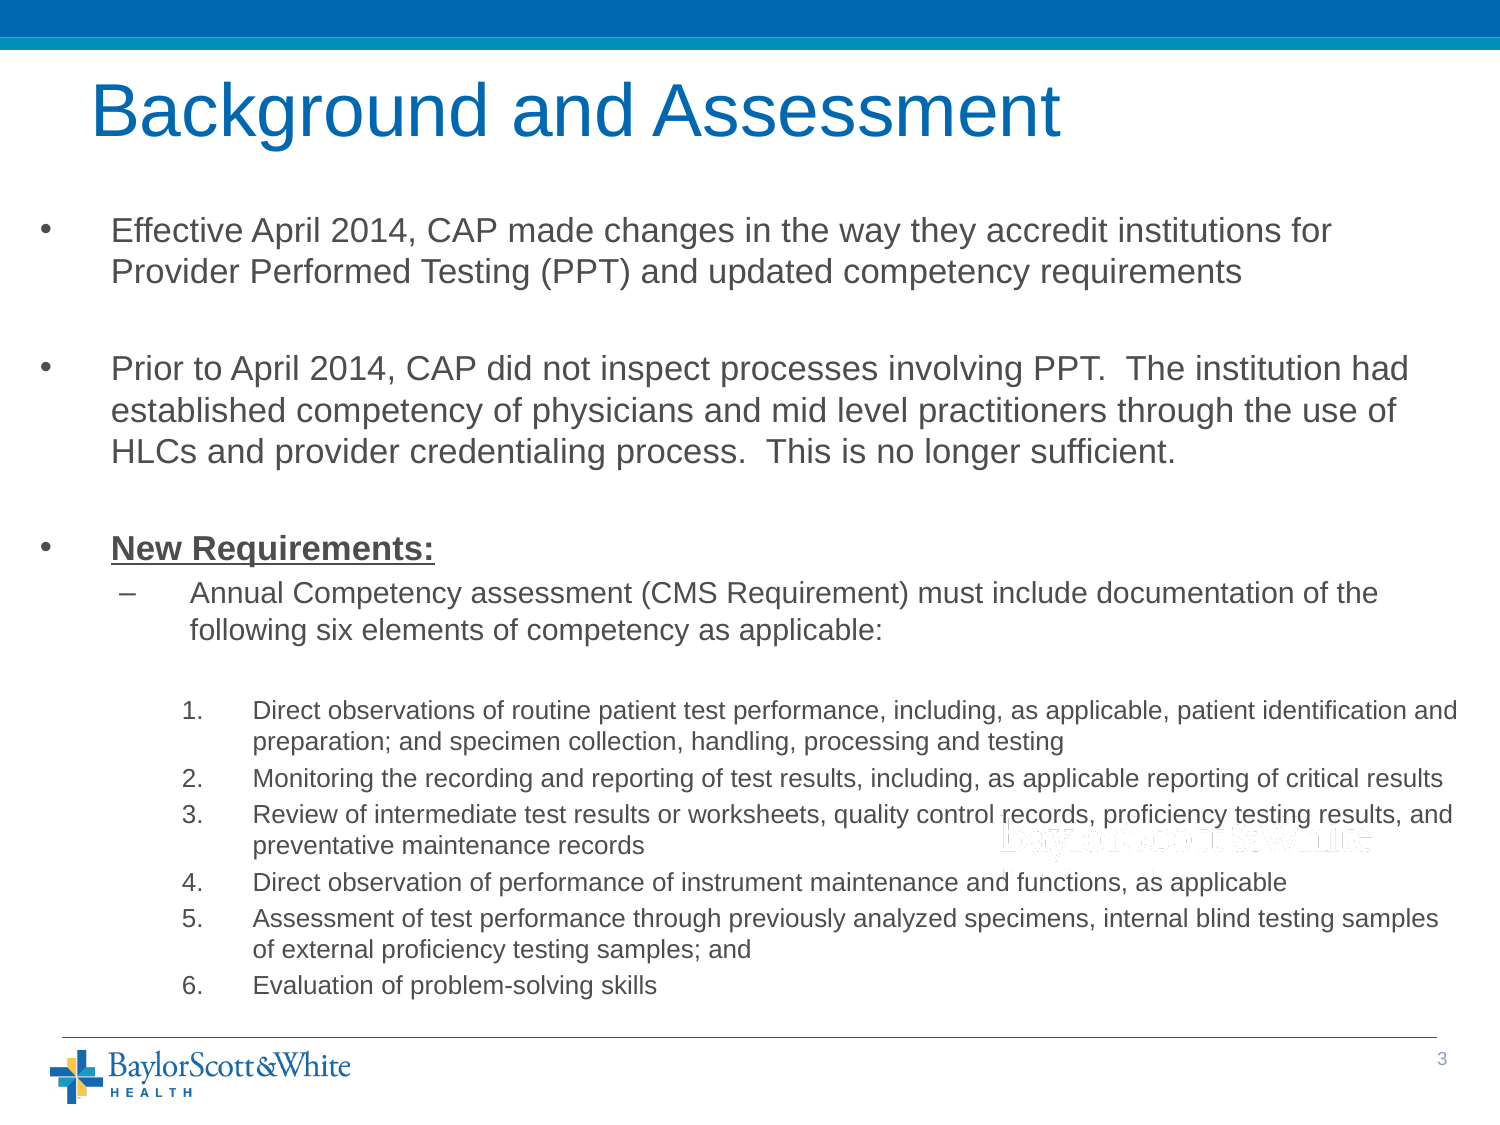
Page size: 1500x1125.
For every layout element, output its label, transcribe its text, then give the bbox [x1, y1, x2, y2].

title Background and Assessment [75, 12, 1425, 200]
list Effective April 2014, CAP made changes in the way they accredit institutions for Provider Performed Testing (PPT) and updated competency requirements Prior to April 2014, CAP did not inspect processes involving PPT. The institution had established competency of physicians and mid level practitioners through the use of HLCs and provider credentialing process. This is no longer sufficient. New Requirements: Annual Competency assessment (CMS Requirement) must include documentation of the following six elements of competency as applicable: Direct observations of routine patient test performance, including, as applicable, patient identification and preparation; and specimen collection, handling, processing and testing Monitoring the recording and reporting of test results, including, as applicable reporting of critical results Review of intermediate test results or worksheets, quality control records, proficiency testing results, and preventative maintenance records Direct observation of performance of instrument maintenance and functions, as applicable Assessment of test performance through previously analyzed specimens, internal blind testing samples of external proficiency testing samples; and Evaluation of problem-solving skills [24, 200, 1475, 1025]
slide_number 2 [1112, 1027, 1463, 1088]
